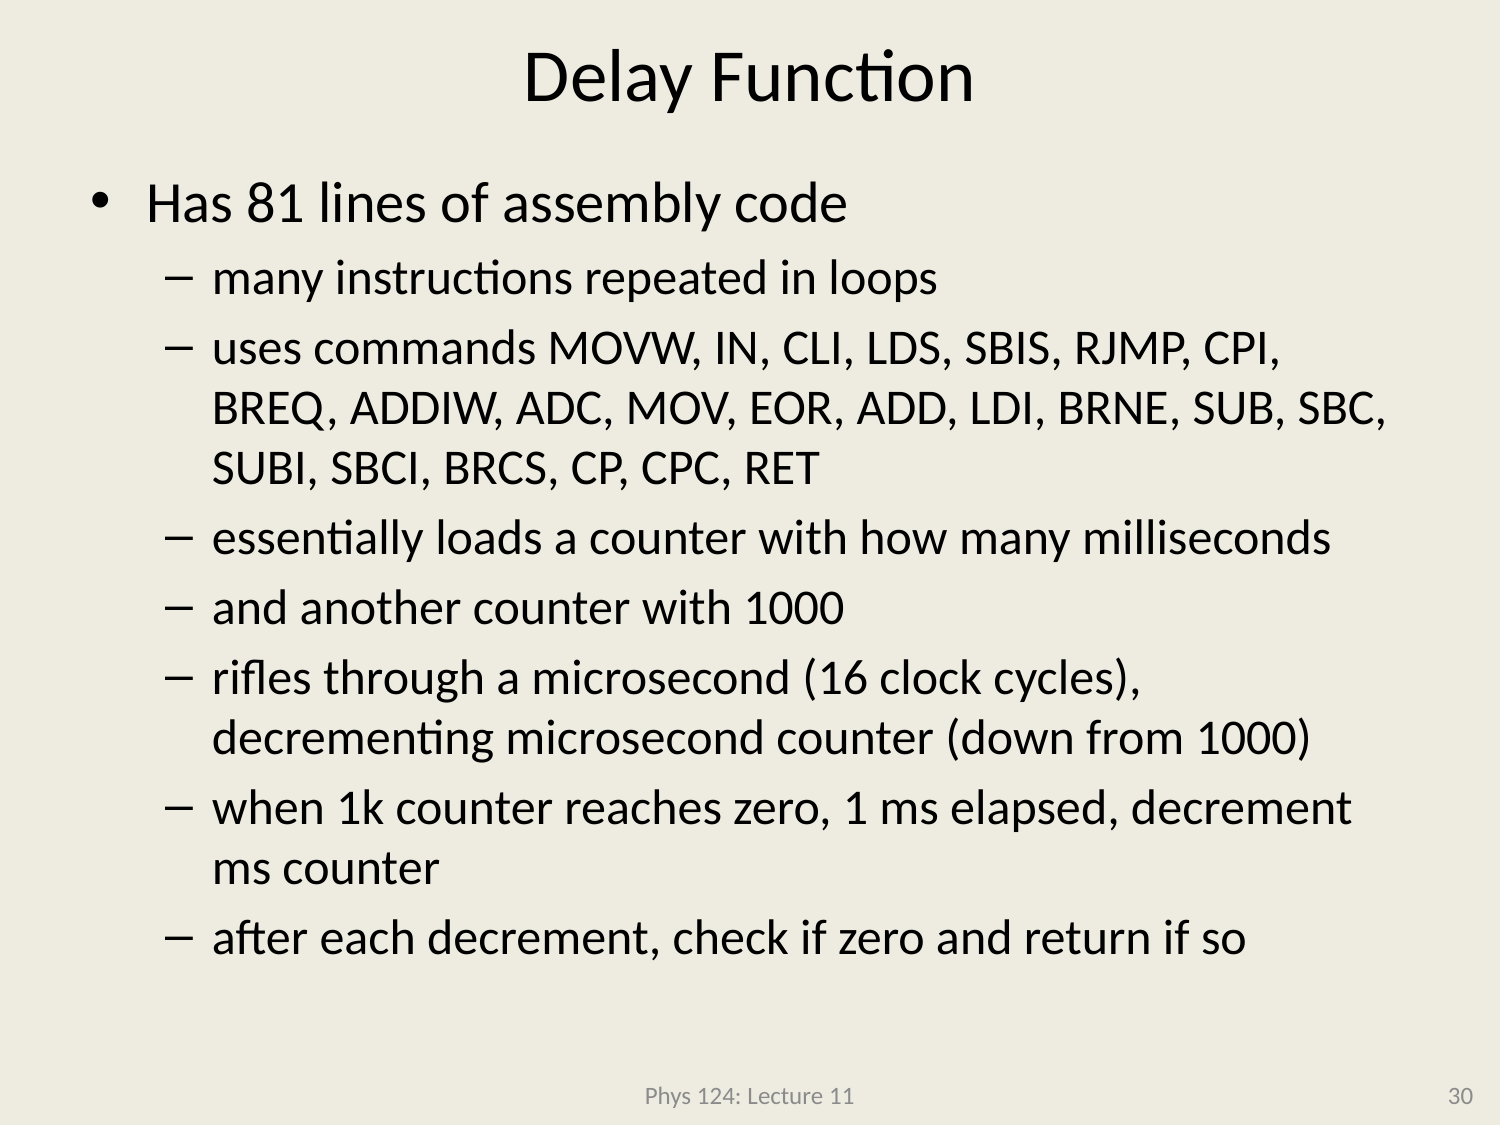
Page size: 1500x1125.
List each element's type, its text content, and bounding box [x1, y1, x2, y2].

slide_number 30 [1138, 1064, 1489, 1125]
list Has 81 lines of assembly code many instructions repeated in loops uses commands MOVW, IN, CLI, LDS, SBIS, RJMP, CPI, BREQ, ADDIW, ADC, MOV, EOR, ADD, LDI, BRNE, SUB, SBC, SUBI, SBCI, BRCS, CP, CPC, RET essentially loads a counter with how many milliseconds and another counter with 1000 rifles through a microsecond (16 clock cycles), decrementing microsecond counter (down from 1000) when 1k counter reaches zero, 1 ms elapsed, decrement ms counter after each decrement, check if zero and return if so [75, 156, 1425, 1065]
footer Phys 124: Lecture 11 [512, 1064, 988, 1125]
title Delay Function [75, 11, 1425, 131]
